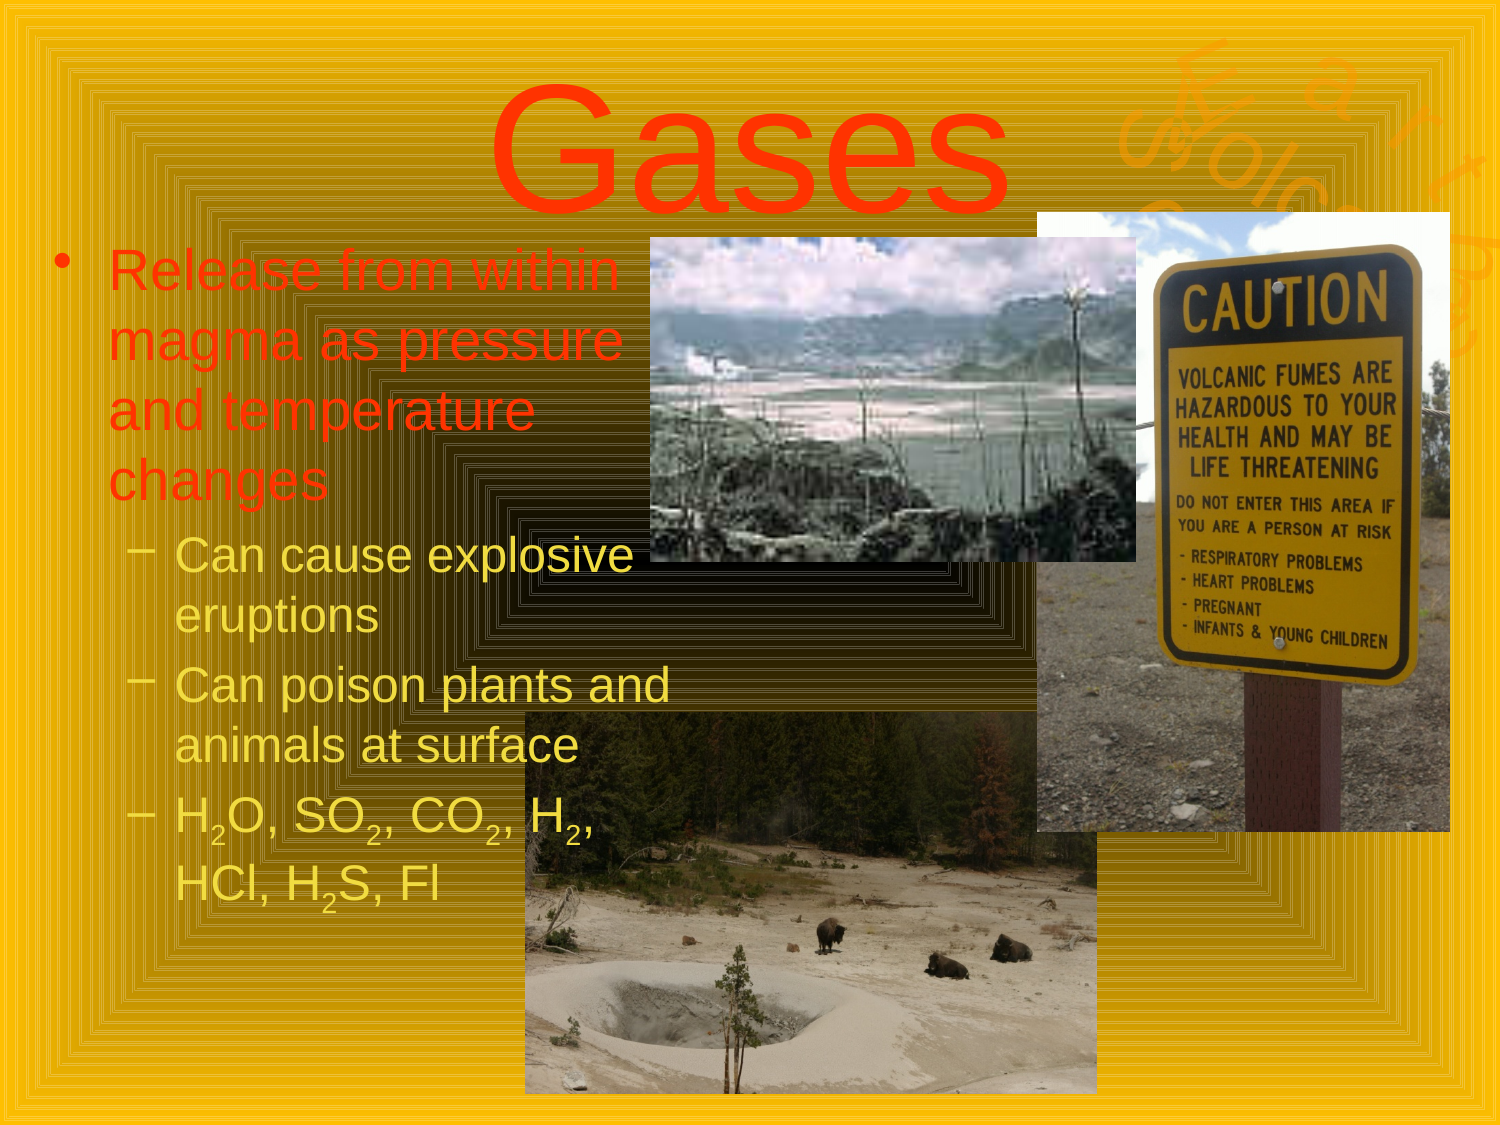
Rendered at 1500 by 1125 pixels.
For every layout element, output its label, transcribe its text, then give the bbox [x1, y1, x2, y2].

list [649, 237, 1137, 562]
list Release from within magma as pressure and temperature changes Can cause explosive eruptions Can poison plants and animals at surface H2O, SO2, CO2, H2, HCl, H2S, Fl [37, 224, 701, 968]
title Gases [74, 44, 1426, 233]
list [1037, 212, 1451, 832]
picture [524, 712, 1098, 1094]
